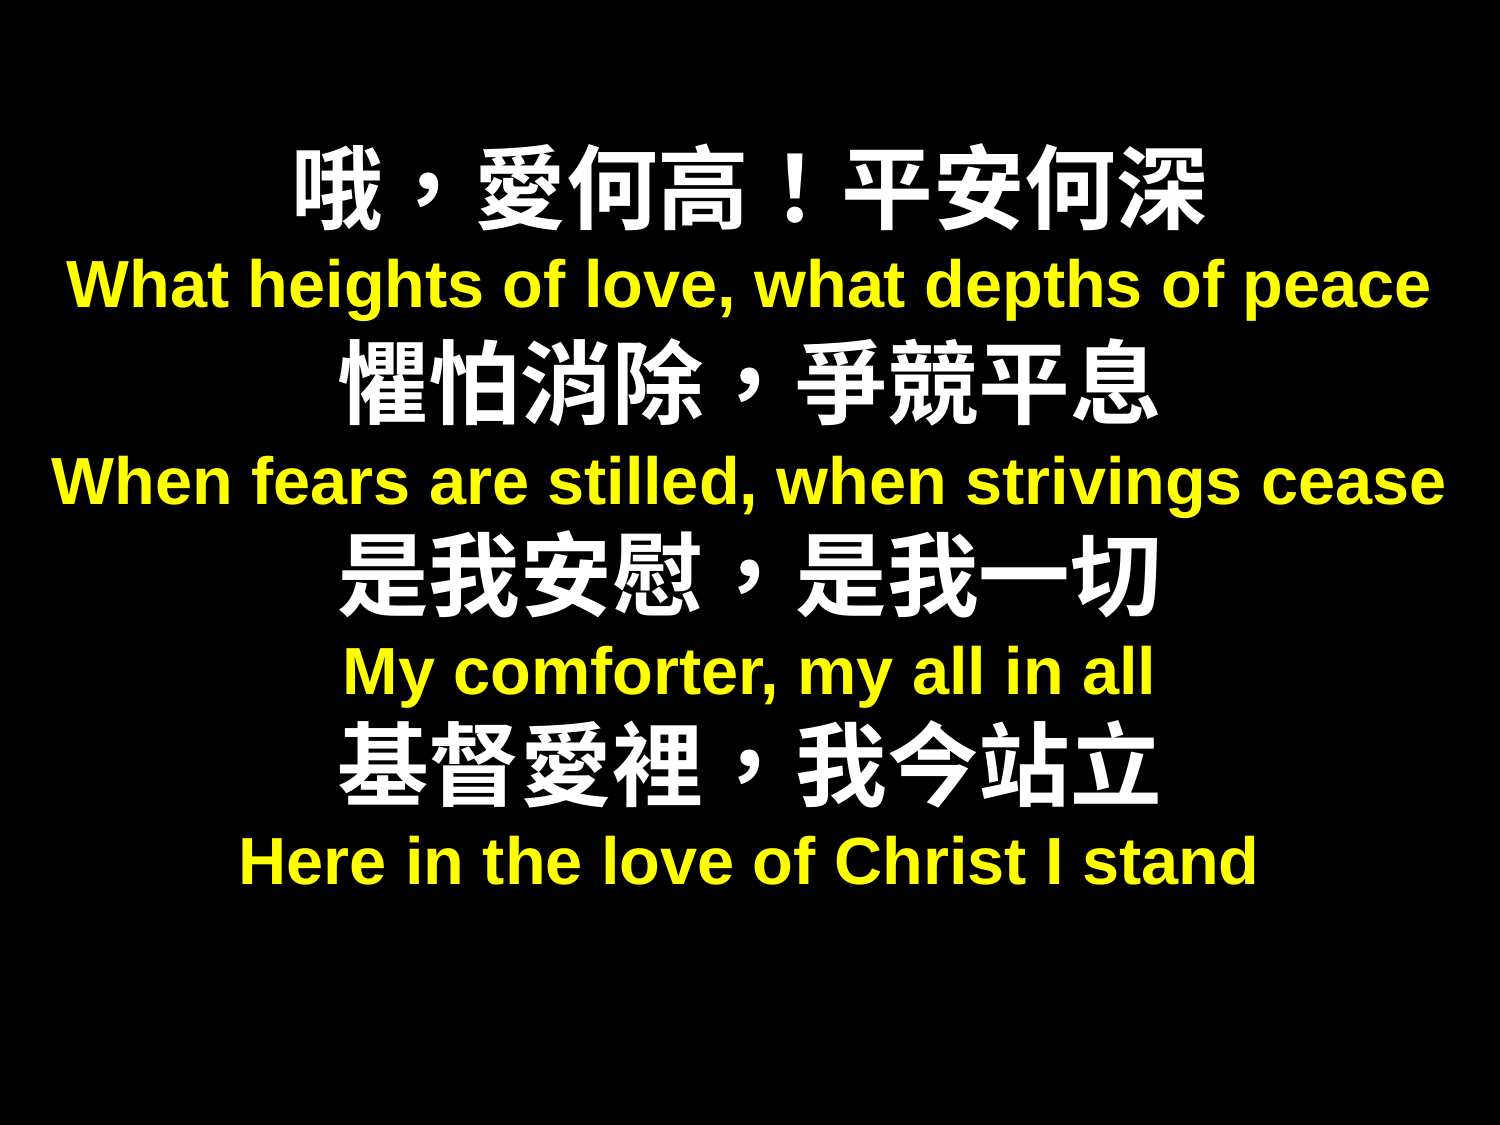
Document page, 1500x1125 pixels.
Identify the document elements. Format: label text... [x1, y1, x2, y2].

text_box 哦，愛何高！平安何深 What heights of love, what depths of peace 懼怕消除，爭競平息 When fears are stilled, when strivings cease 是我安慰，是我一切 My comforter, my all in all 基督愛裡，我今站立 Here in the love of Christ I stand [0, 103, 1500, 1065]
